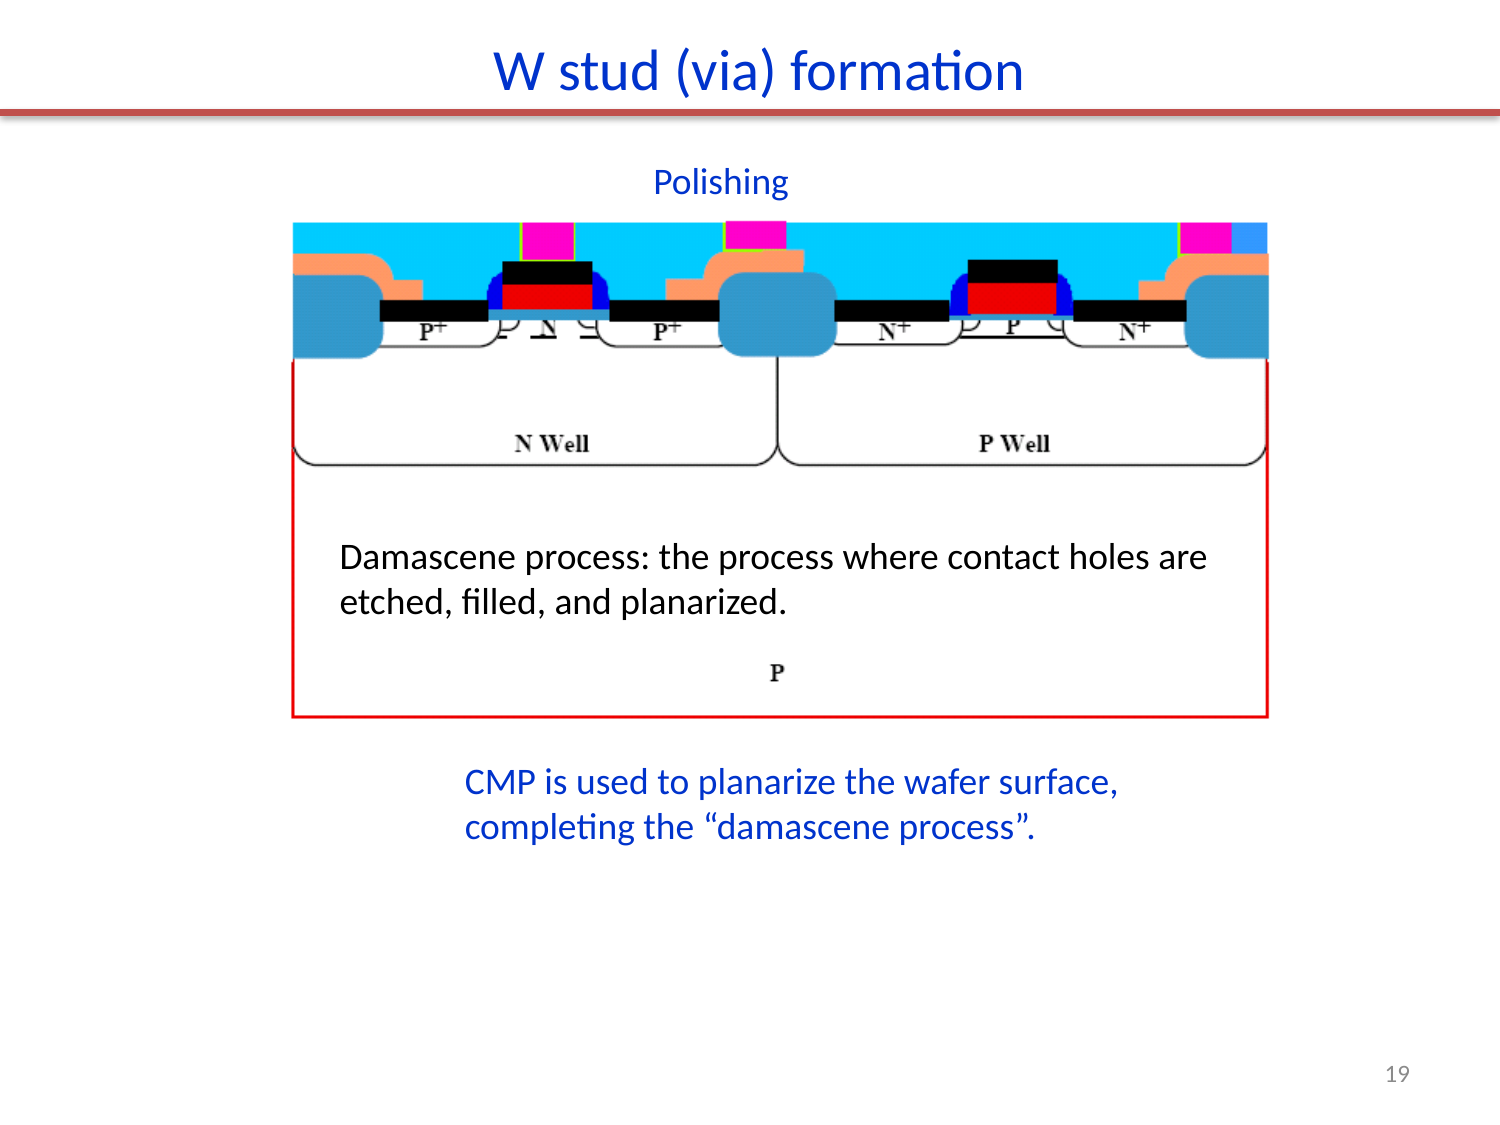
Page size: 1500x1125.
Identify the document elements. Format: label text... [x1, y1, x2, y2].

text_box CMP is used to planarize the wafer surface, completing the “damascene process”. [450, 749, 1150, 855]
text_box W stud (via) formation [478, 24, 1041, 110]
text_box Polishing [638, 149, 804, 210]
slide_number 19 [1074, 1042, 1425, 1103]
picture [287, 212, 1281, 726]
